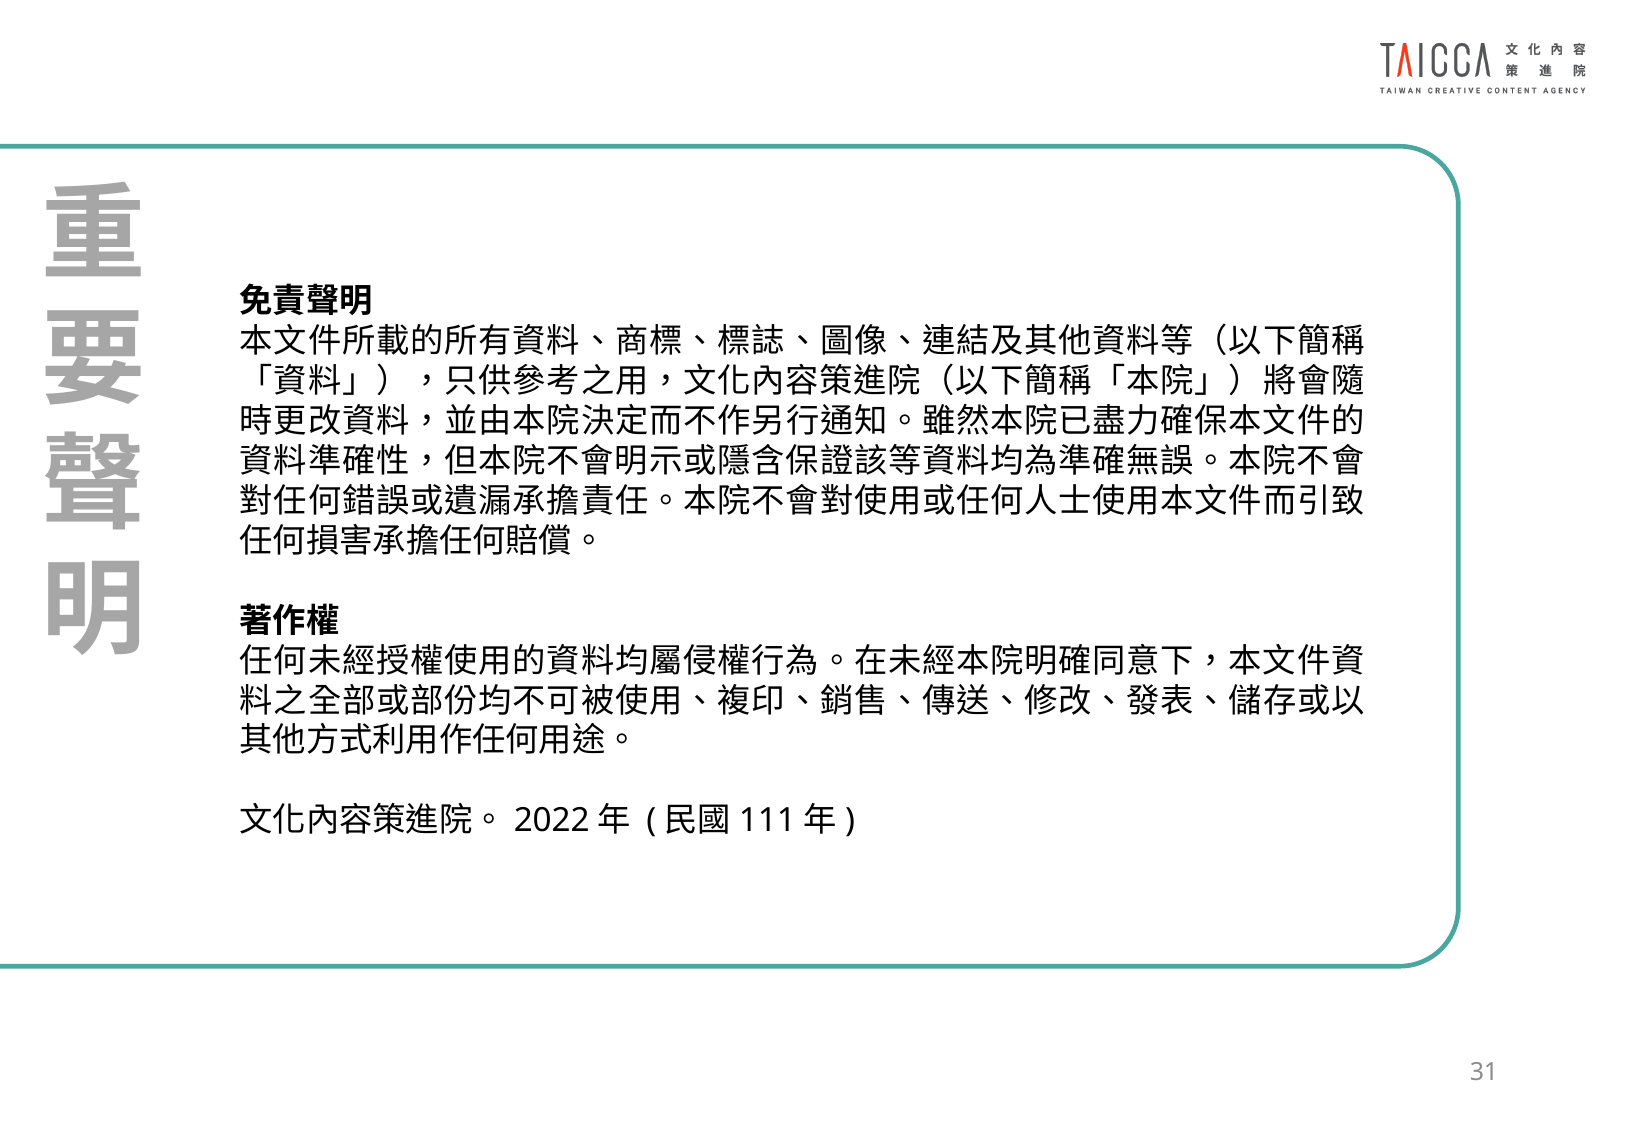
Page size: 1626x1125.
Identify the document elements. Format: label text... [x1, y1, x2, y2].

text_box [0, 145, 1460, 968]
picture [1370, 34, 1595, 101]
slide_number 30 [1379, 1042, 1514, 1103]
